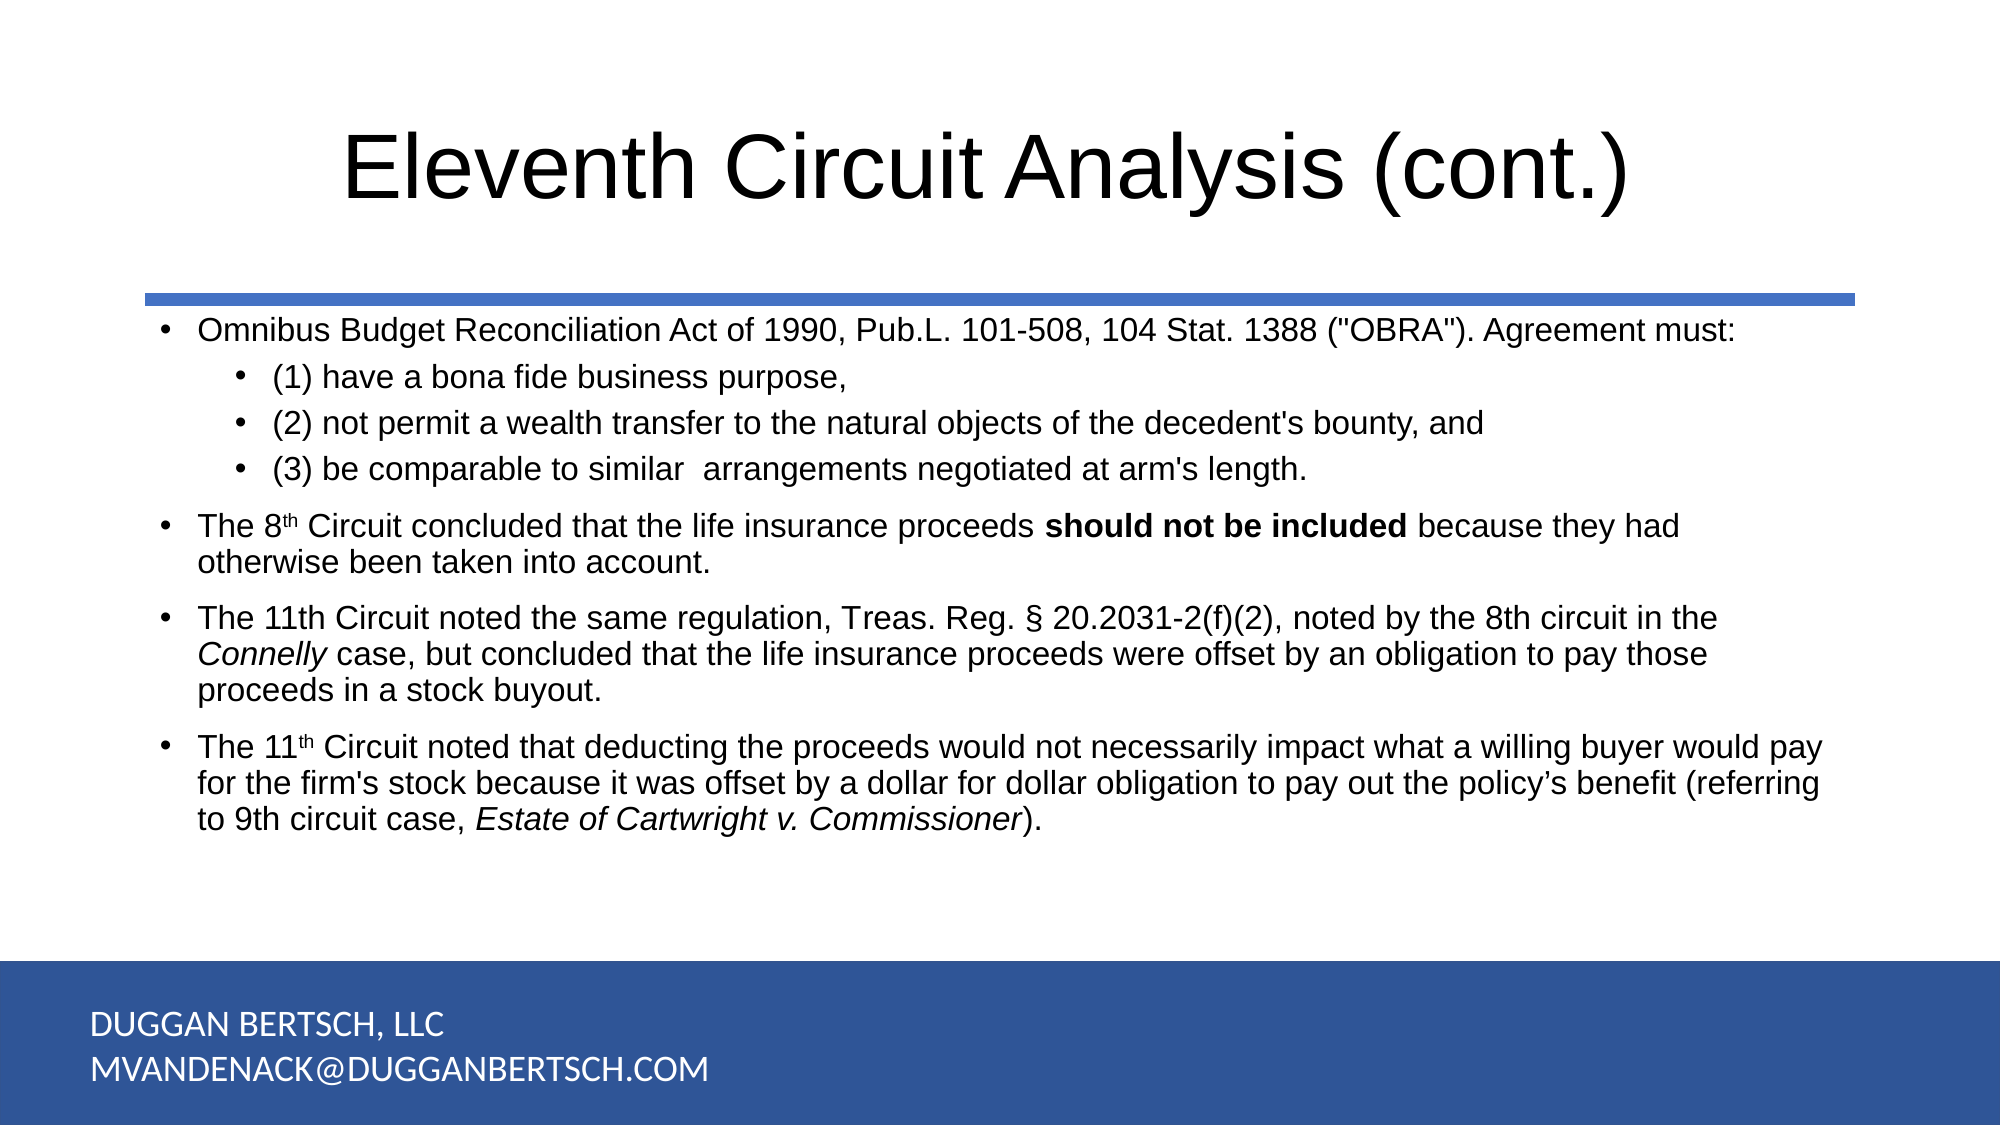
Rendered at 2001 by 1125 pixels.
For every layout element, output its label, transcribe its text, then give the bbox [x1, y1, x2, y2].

title Eleventh Circuit Analysis (cont.) [137, 59, 1863, 278]
list Omnibus Budget Reconciliation Act of 1990, Pub.L. 101-508, 104 Stat. 1388 ("OBRA"). Agreement must: (1) have a bona fide business purpose, (2) not permit a wealth transfer to the natural objects of the decedent's bounty, and (3) be comparable to similar arrangements negotiated at arm's length. The 8th Circuit concluded that the life insurance proceeds should not be included because they had otherwise been taken into account. The 11th Circuit noted the same regulation, Treas. Reg. § 20.2031-2(f)(2), noted by the 8th circuit in the Connelly case, but concluded that the life insurance proceeds were offset by an obligation to pay those proceeds in a stock buyout. The 11th Circuit noted that deducting the proceeds would not necessarily impact what a willing buyer would pay for the firm's stock because it was offset by a dollar for dollar obligation to pay out the policy’s benefit (referring to 9th circuit case, Estate of Cartwright v. Commissioner). [144, 305, 1845, 956]
text_box DUGGAN BERTSCH, LLC MVANDENACK@DUGGANBERTSCH.COM [0, 961, 2000, 1125]
